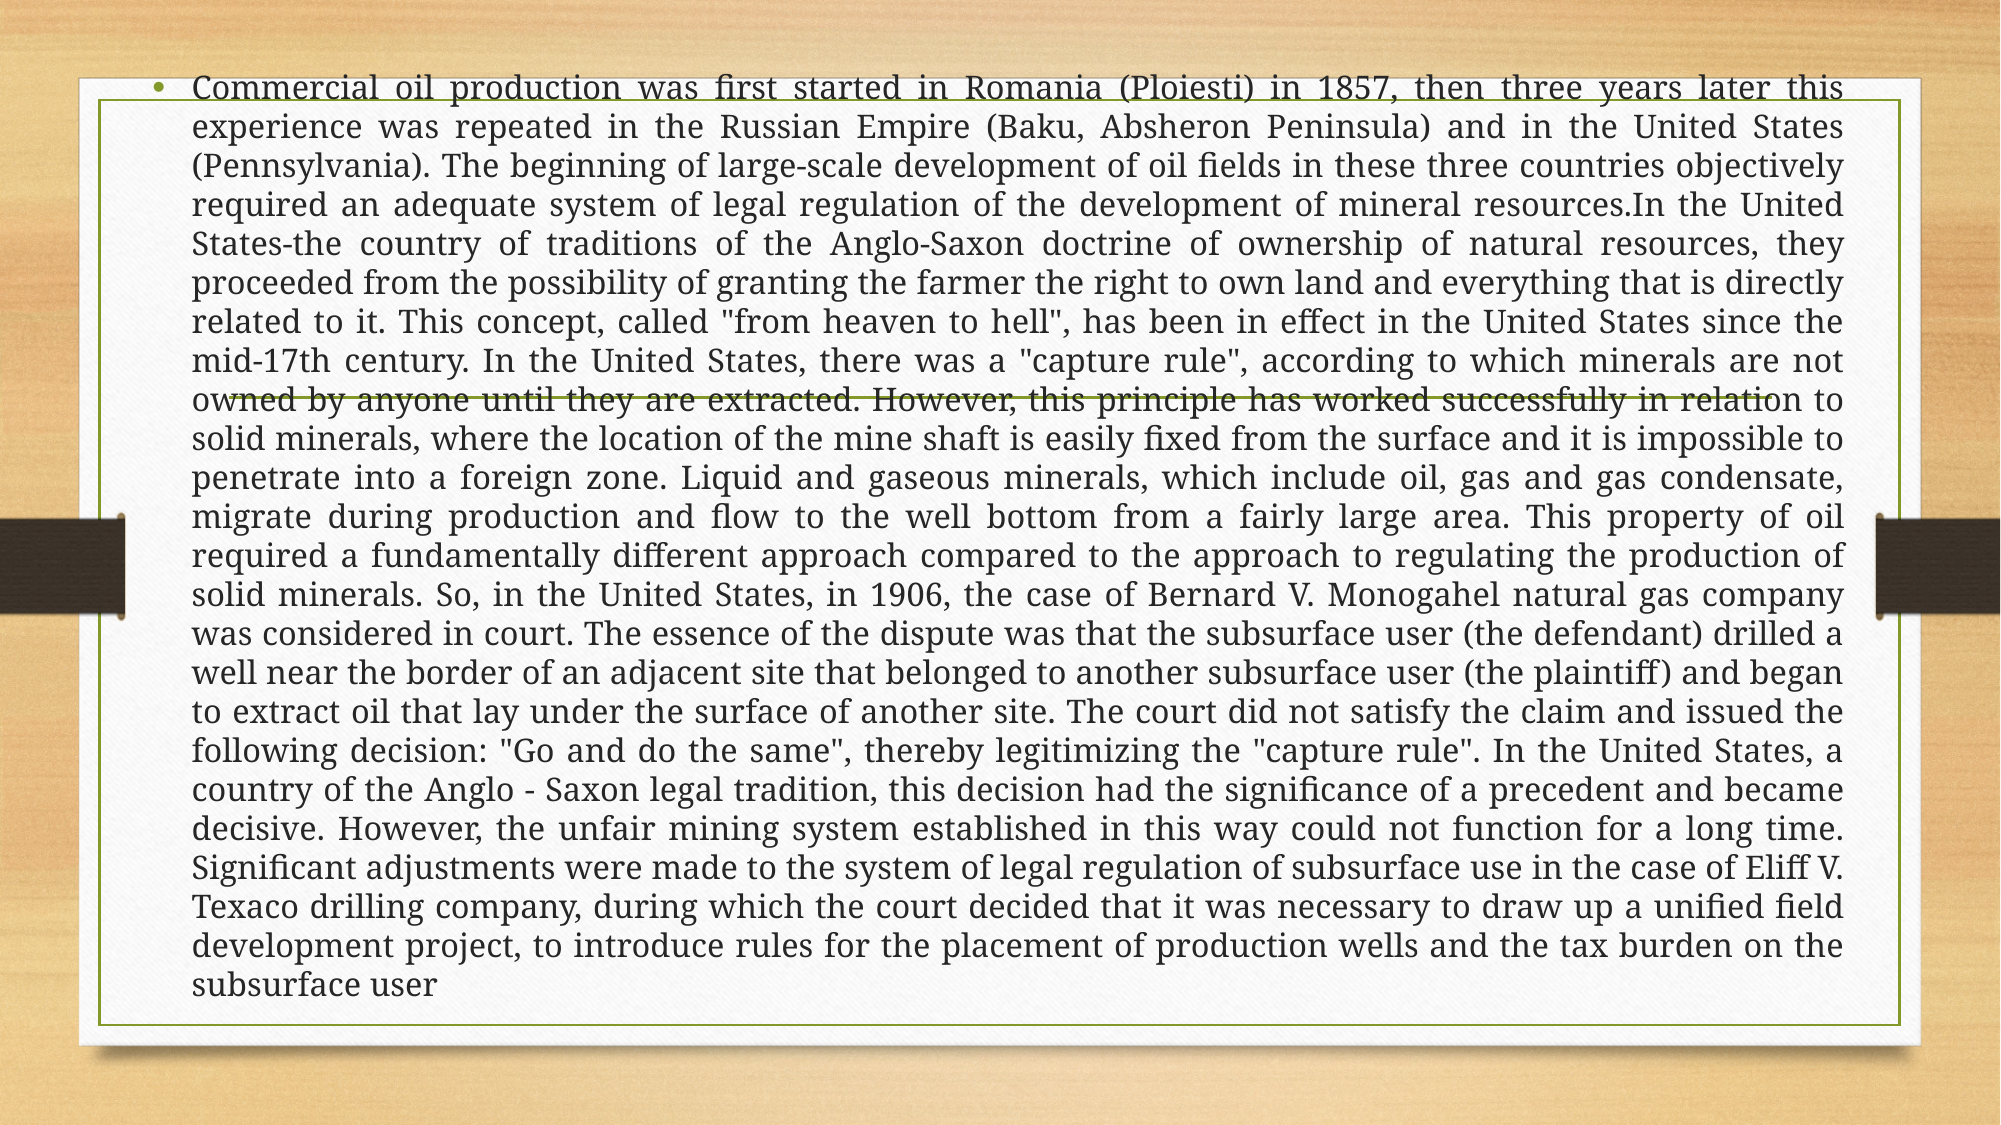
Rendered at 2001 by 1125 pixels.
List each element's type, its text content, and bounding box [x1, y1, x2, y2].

picture [0, 0, 2001, 1125]
list Commercial oil production was first started in Romania (Ploiesti) in 1857, then three years later this experience was repeated in the Russian Empire (Baku, Absheron Peninsula) and in the United States (Pennsylvania). The beginning of large-scale development of oil fields in these three countries objectively required an adequate system of legal regulation of the development of mineral resources.In the United States-the country of traditions of the Anglo-Saxon doctrine of ownership of natural resources, they proceeded from the possibility of granting the farmer the right to own land and everything that is directly related to it. This concept, called "from heaven to hell", has been in effect in the United States since the mid-17th century. In the United States, there was a "capture rule", according to which minerals are not owned by anyone until they are extracted. However, this principle has worked successfully in relation to solid minerals, where the location of the mine shaft is easily fixed from the surface and it is impossible to penetrate into a foreign zone. Liquid and gaseous minerals, which include oil, gas and gas condensate, migrate during production and flow to the well bottom from a fairly large area. This property of oil required a fundamentally different approach compared to the approach to regulating the production of solid minerals. So, in the United States, in 1906, the case of Bernard V. Monogahel natural gas company was considered in court. The essence of the dispute was that the subsurface user (the defendant) drilled a well near the border of an adjacent site that belonged to another subsurface user (the plaintiff) and began to extract oil that lay under the surface of another site. The court did not satisfy the claim and issued the following decision: "Go and do the same", thereby legitimizing the "capture rule". In the United States, a country of the Anglo - Saxon legal tradition, this decision had the significance of a precedent and became decisive. However, the unfair mining system established in this way could not function for a long time. Significant adjustments were made to the system of legal regulation of subsurface use in the case of Eliff V. Texaco drilling company, during which the court decided that it was necessary to draw up a unified field development project, to introduce rules for the placement of production wells and the tax burden on the subsurface user [137, 59, 1863, 1014]
